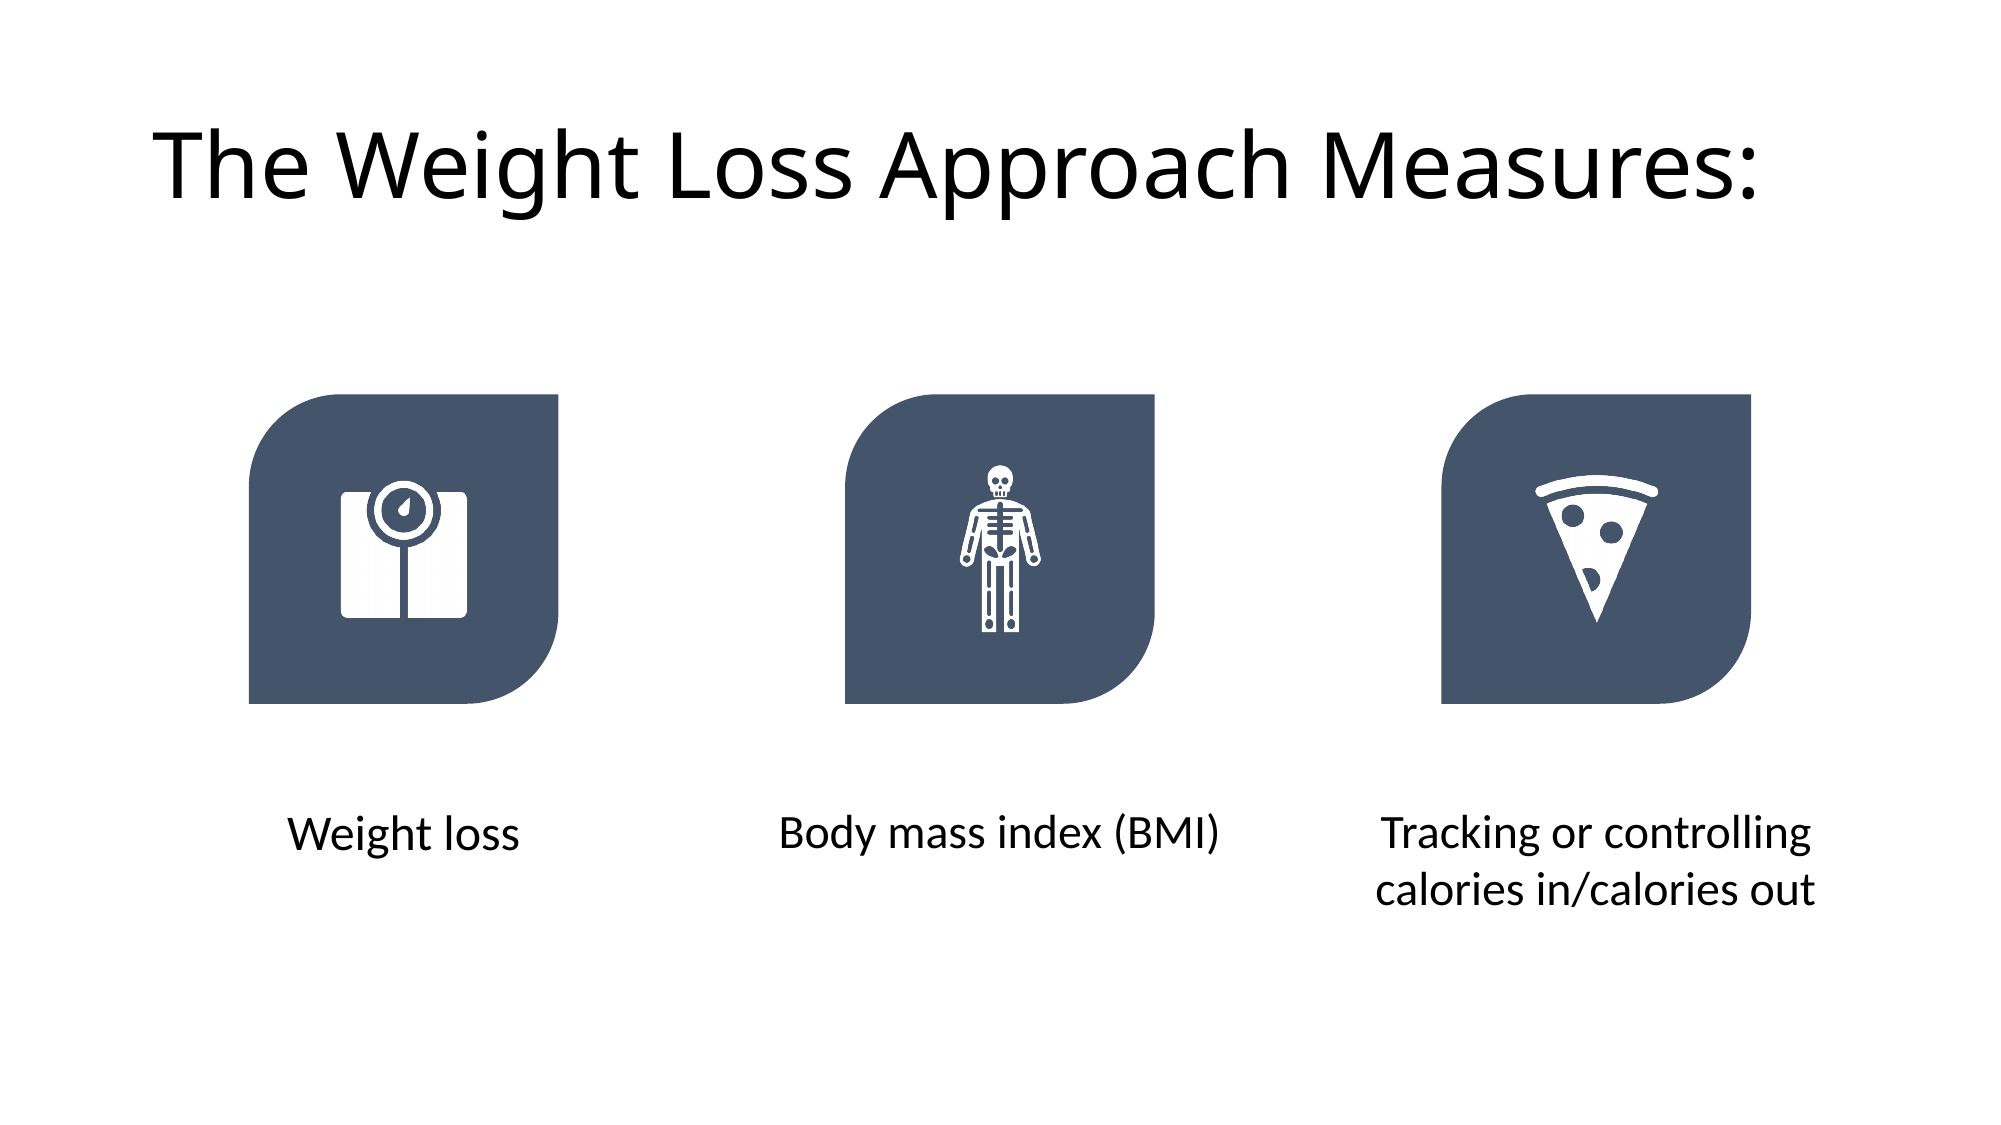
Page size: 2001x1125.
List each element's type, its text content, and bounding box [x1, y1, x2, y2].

title The Weight Loss Approach Measures: [137, 59, 1938, 279]
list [137, 299, 1863, 1014]
